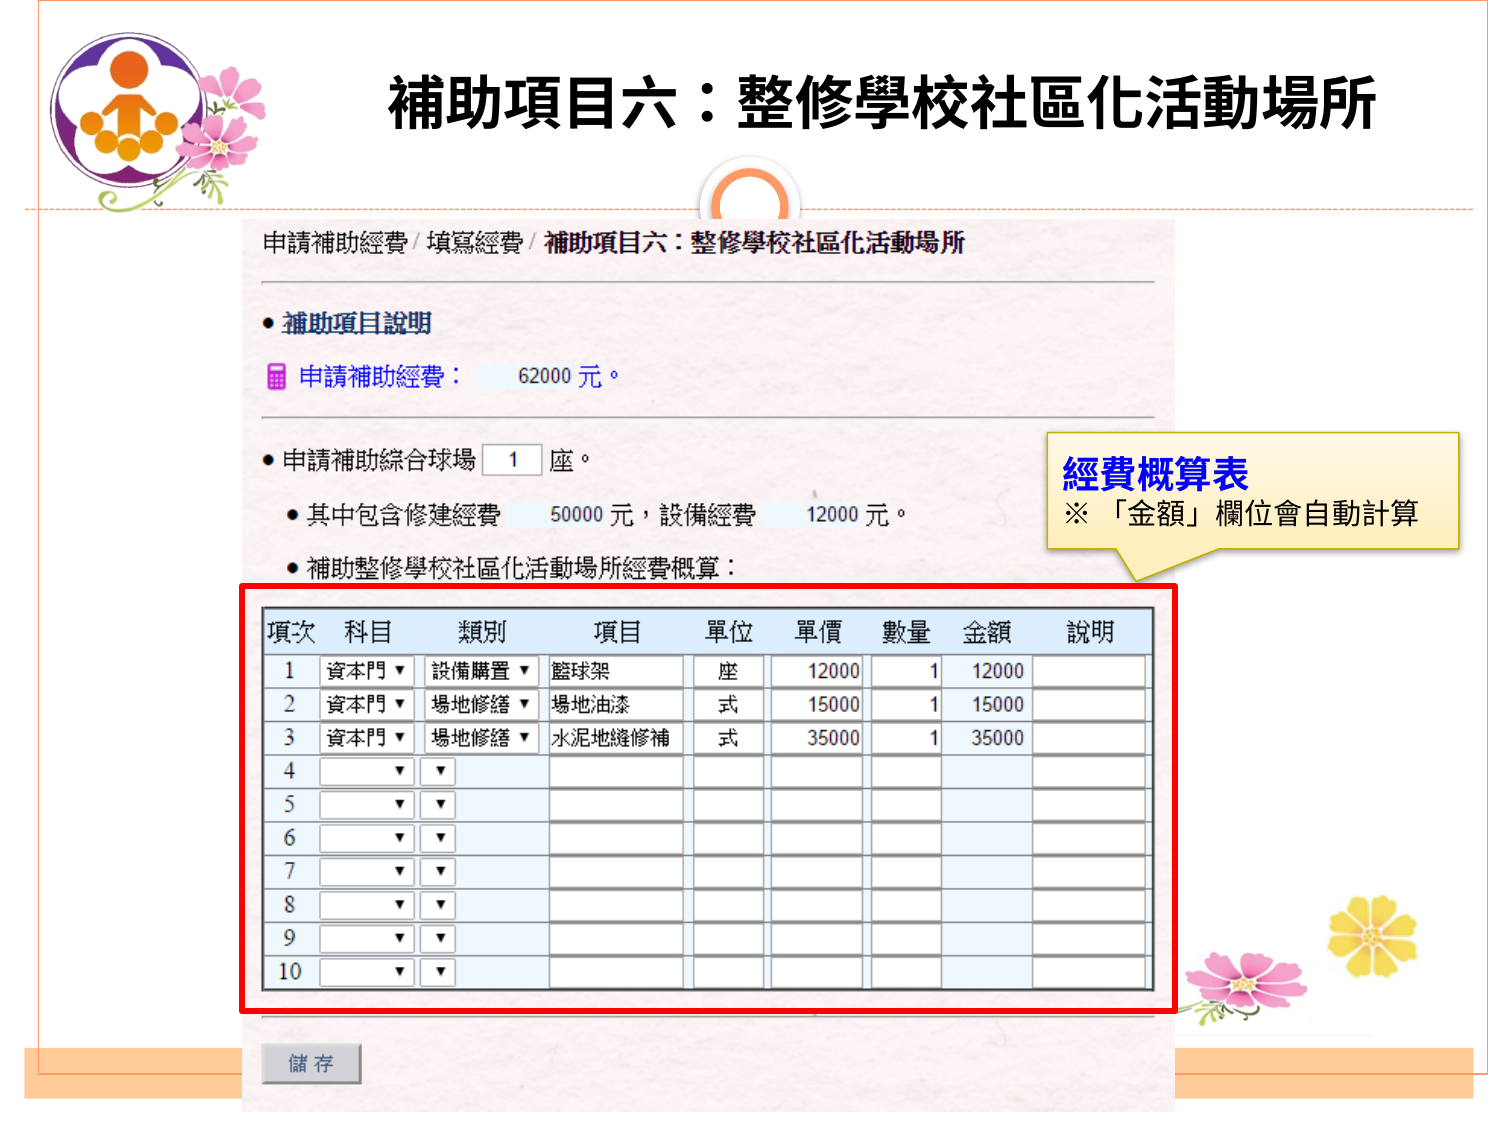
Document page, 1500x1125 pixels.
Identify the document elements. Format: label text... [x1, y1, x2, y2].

picture [24, 13, 1433, 1112]
text_box 補助項目六：整修學校社區化活動場所 [294, 52, 1471, 149]
text_box 經費概算表 ※「金額」欄位會自動計算 [1179, 431, 1460, 566]
